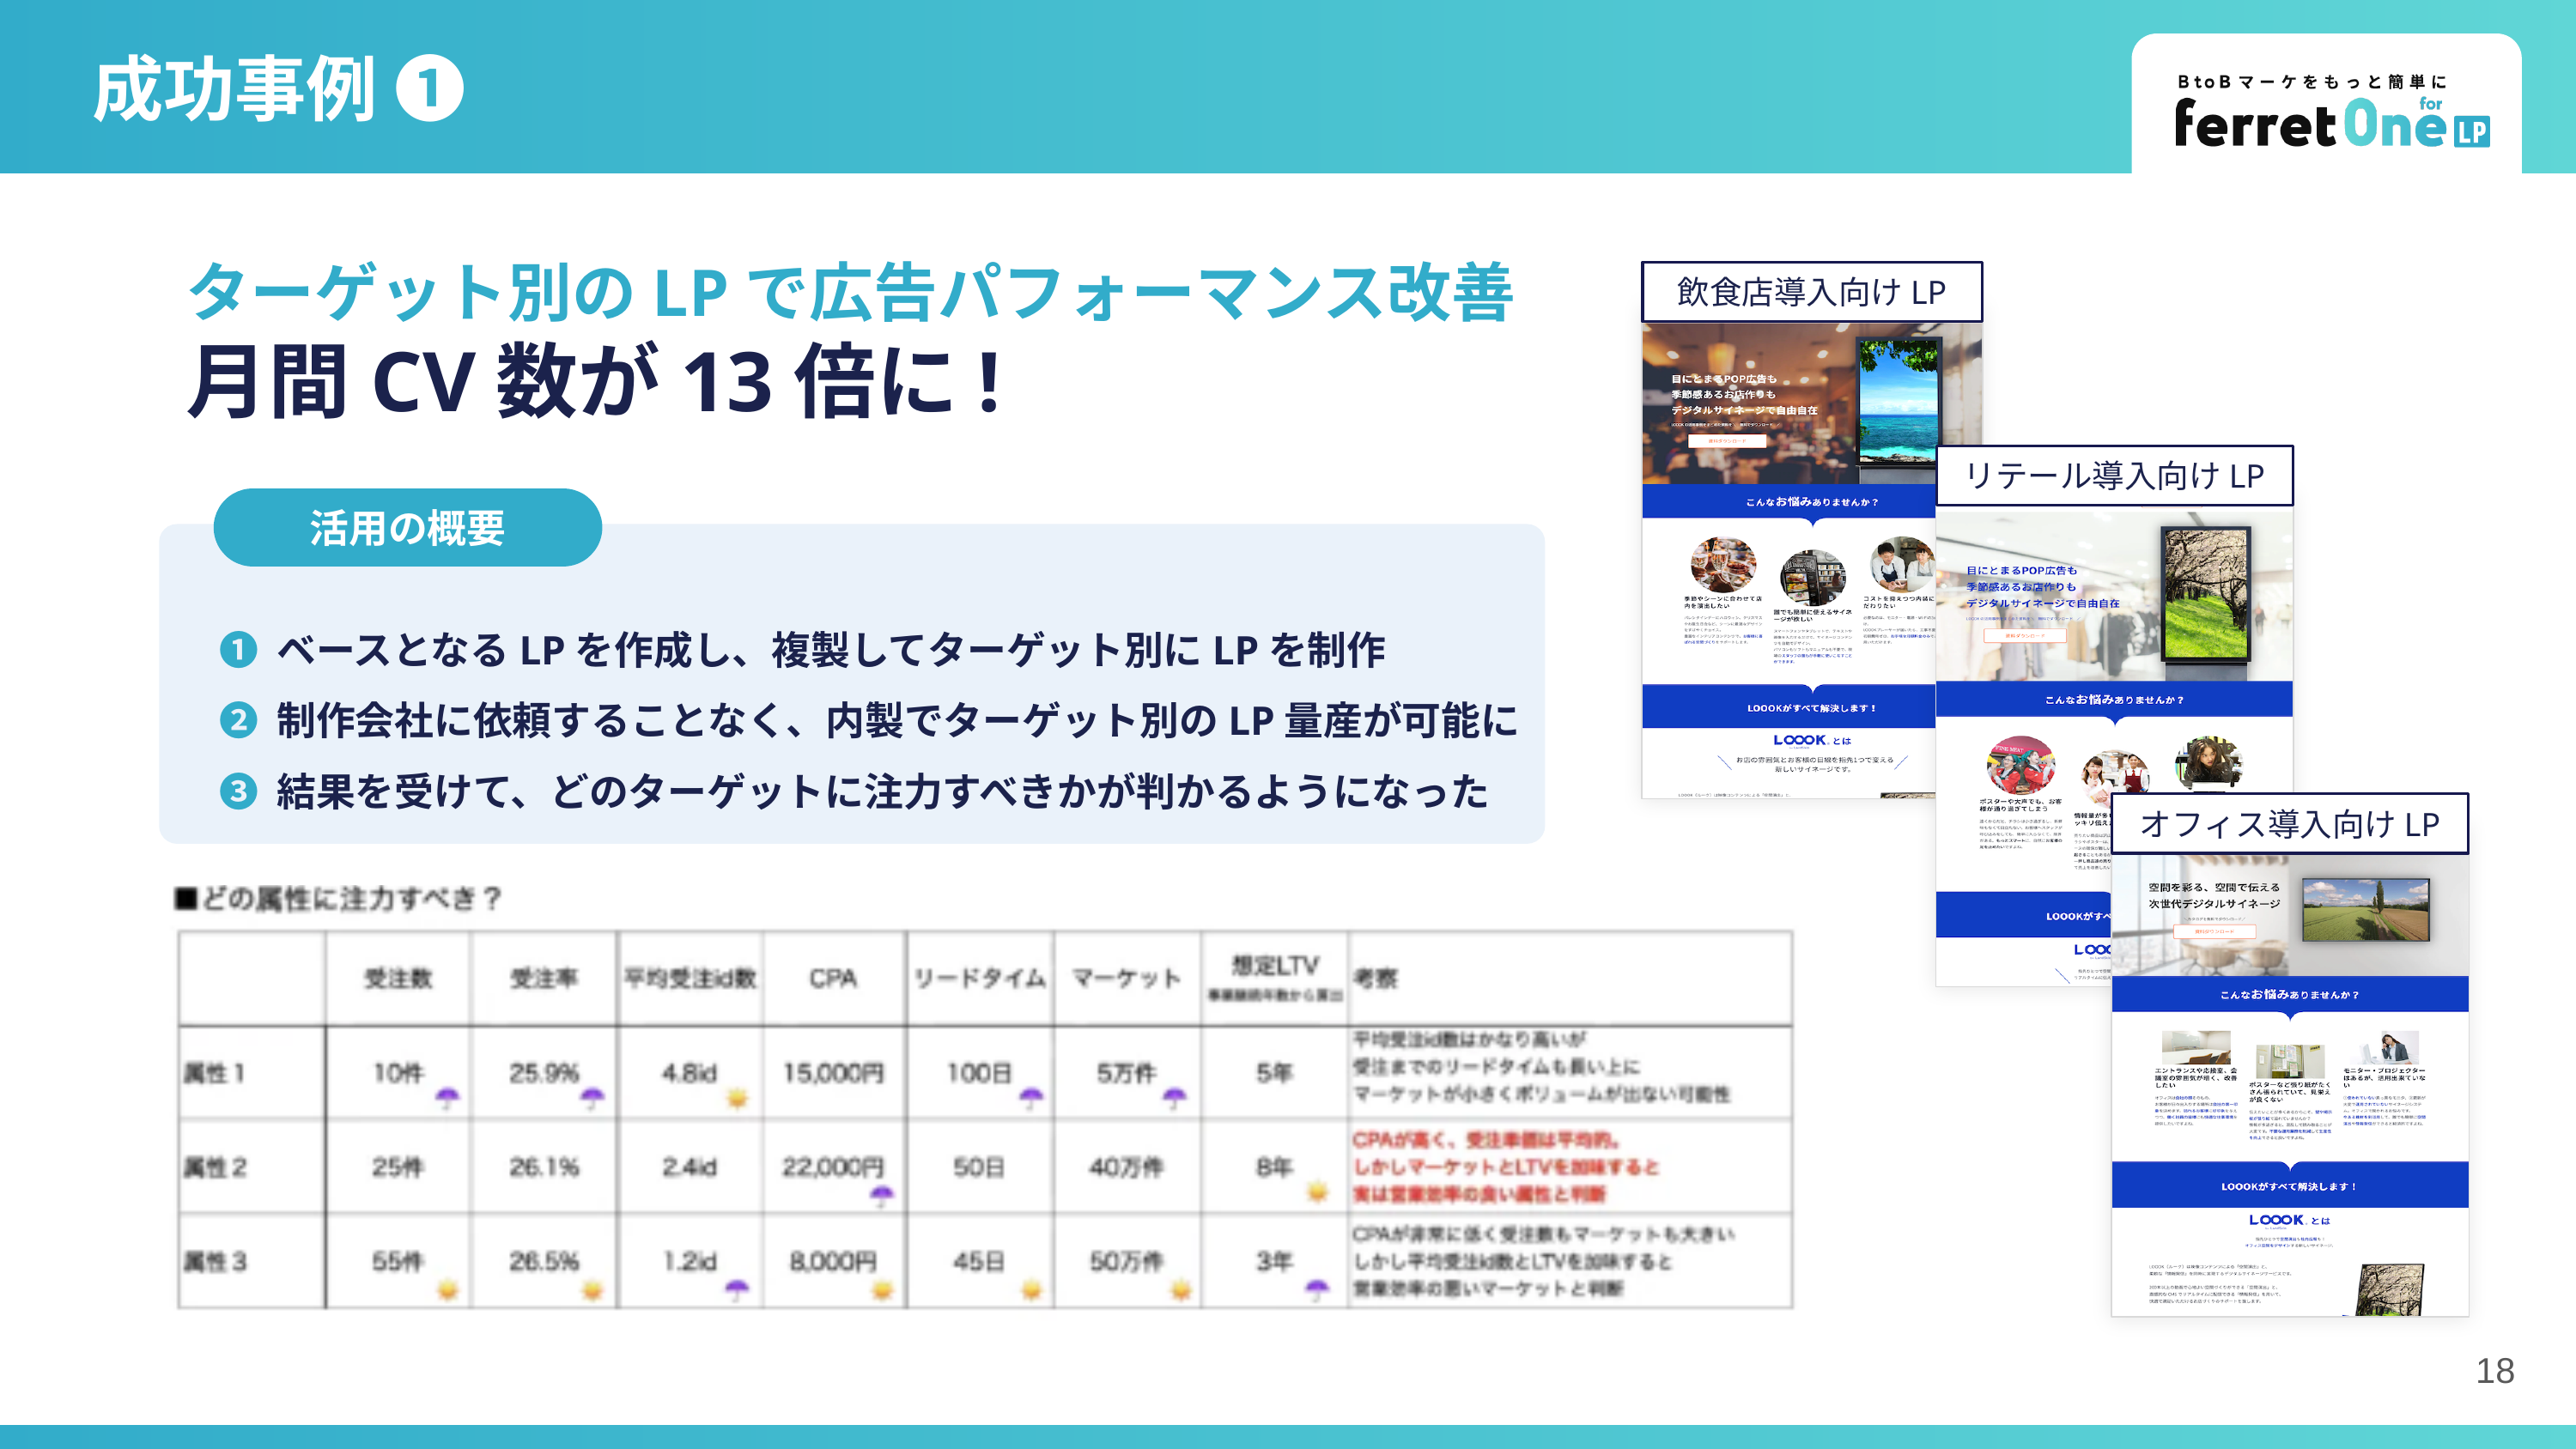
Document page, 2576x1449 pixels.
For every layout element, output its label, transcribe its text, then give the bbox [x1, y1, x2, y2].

text_box 飲食店導入向けLP [1642, 262, 1983, 304]
slide_number ‹#› [2386, 1313, 2542, 1425]
text_box ターゲット別のLPで広告パフォーマンス改善 月間CV数が13倍に! [160, 226, 2485, 454]
text_box リテール導入向けLP [1986, 446, 2293, 493]
picture [1642, 305, 2469, 1317]
picture [2467, 74, 2490, 148]
text_box 活用の概要 [213, 488, 603, 567]
text_box オフィス導入向けLP [2297, 793, 2469, 822]
text_box ❶ ベースとなるLPを作成し、複製してターゲット別にLPを制作 ❷ 制作会社に依頼することなく、内製でターゲット別のLP量産が可能に ❸ 結果を受けて、どのターゲットに注力すべきかが判かるようになった [193, 576, 1580, 840]
picture [158, 885, 1805, 1324]
text_box [159, 524, 1546, 844]
title 成功事例 ❶ [66, 18, 2467, 179]
